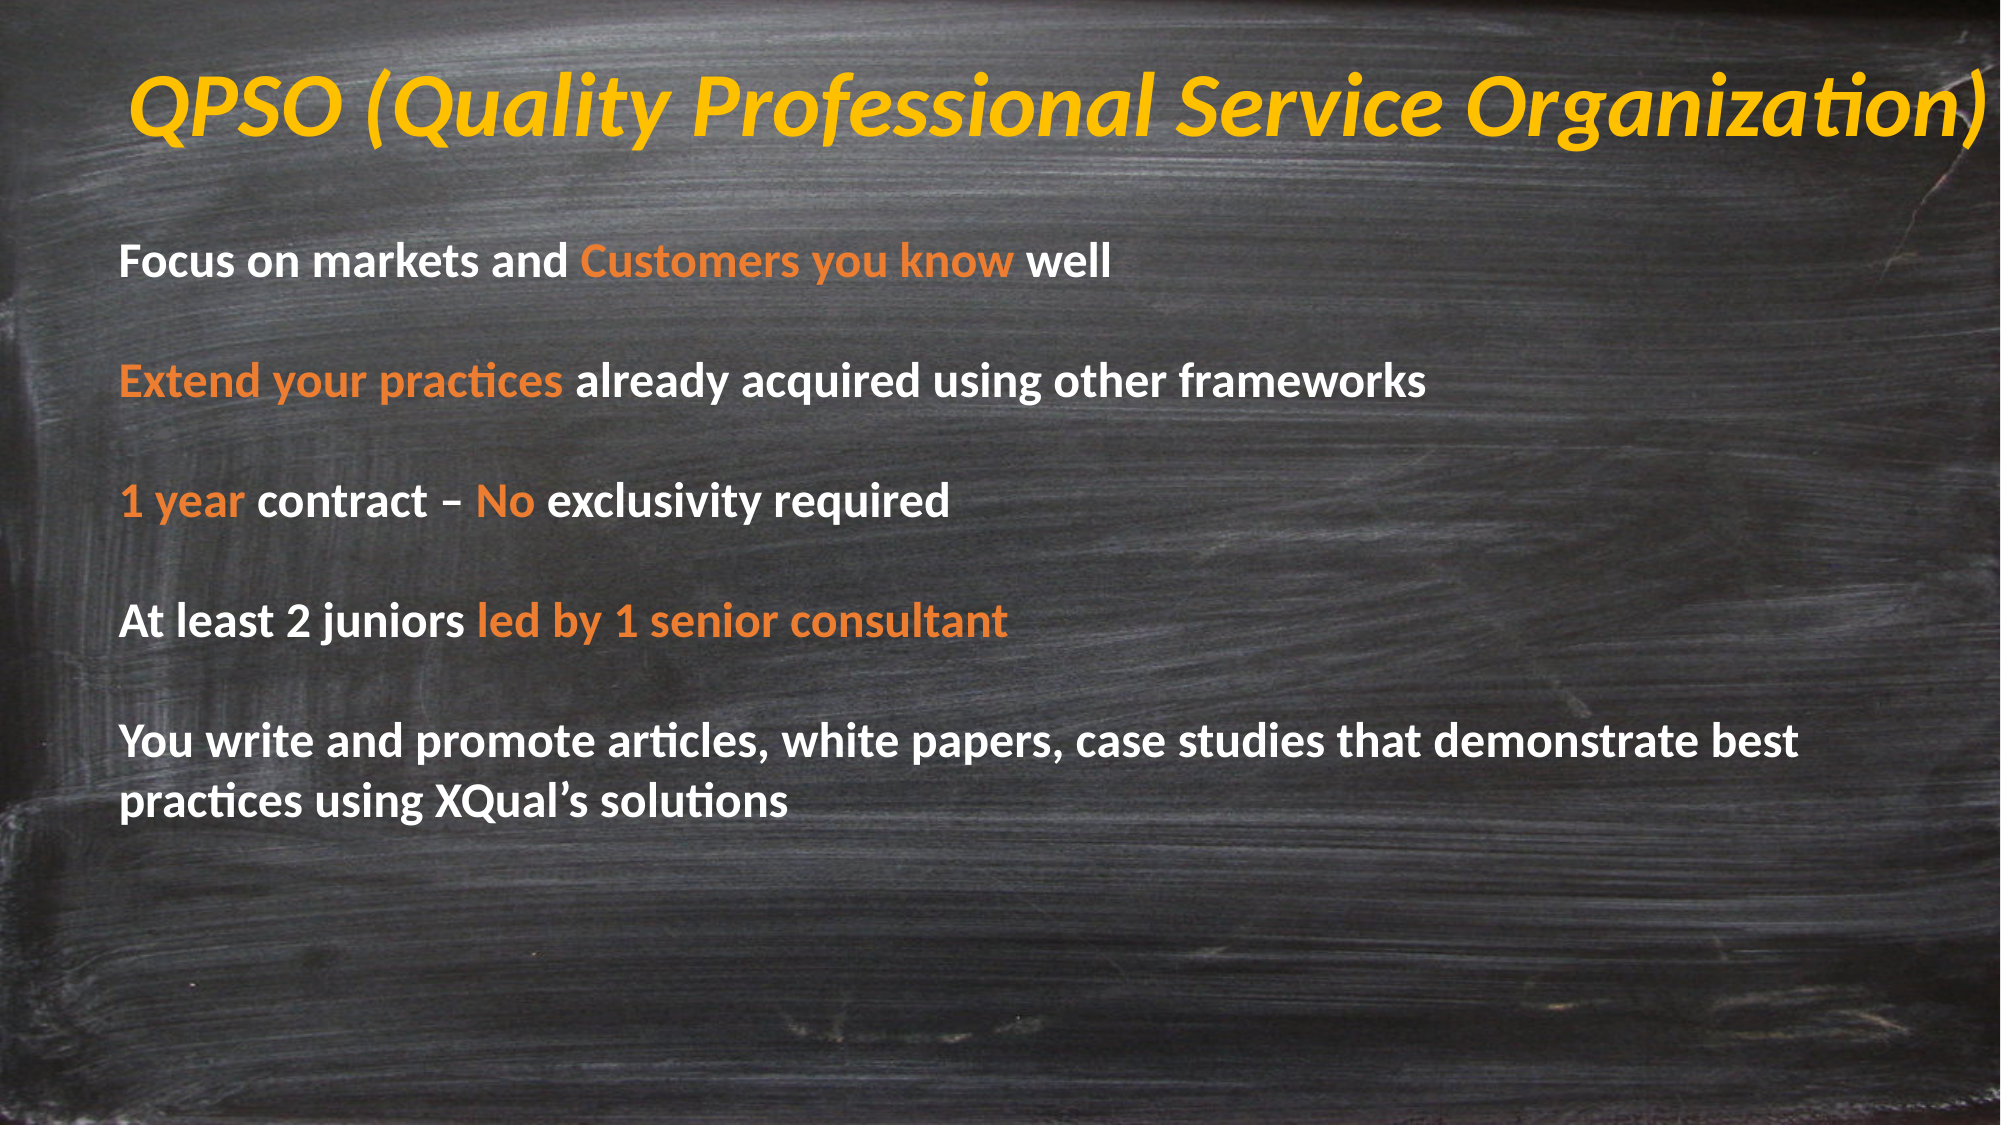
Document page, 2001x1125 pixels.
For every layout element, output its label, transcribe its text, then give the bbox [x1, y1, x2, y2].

text_box Focus on markets and Customers you know well Extend your practices already acquired using other frameworks 1 year contract – No exclusivity required At least 2 juniors led by 1 senior consultant You write and promote articles, white papers, case studies that demonstrate best practices using XQual’s solutions [103, 220, 1896, 896]
text_box QPSO (Quality Professional Service Organization) [112, 37, 2000, 162]
